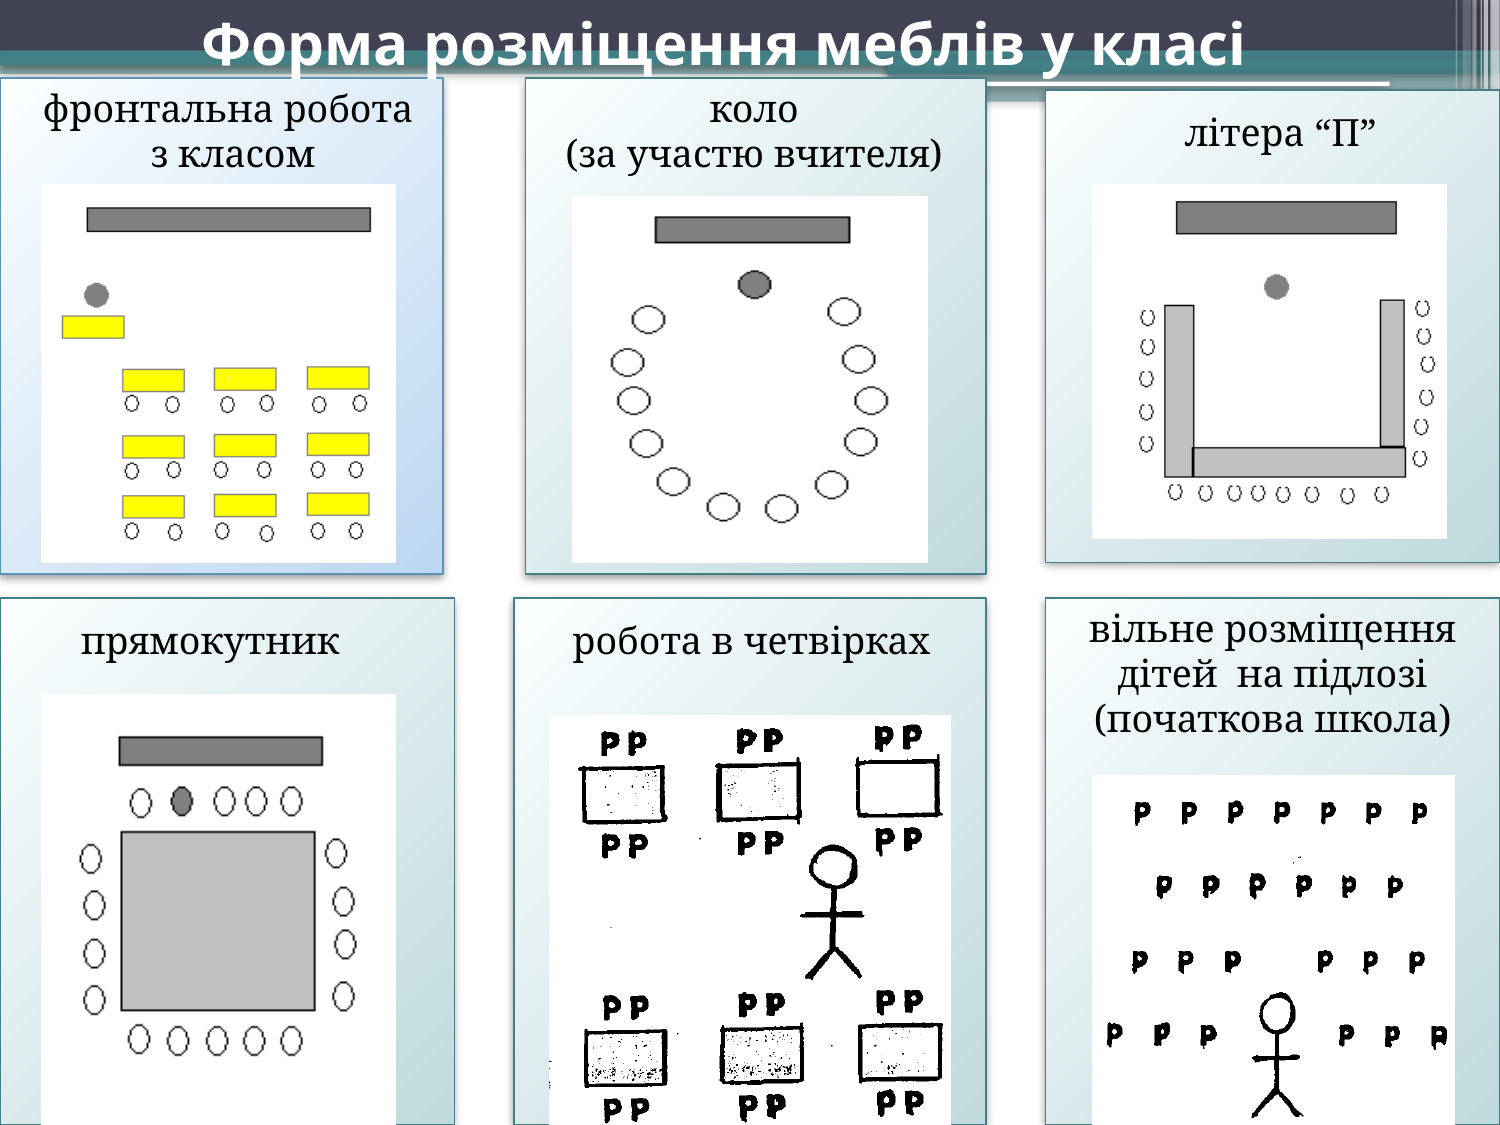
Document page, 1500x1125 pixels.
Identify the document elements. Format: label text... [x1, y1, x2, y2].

text_box робота в четвірках [558, 609, 946, 670]
text_box коло (за участю вчителя) [550, 85, 958, 183]
text_box [513, 597, 987, 1125]
text_box [1045, 89, 1500, 563]
picture [41, 694, 396, 1125]
text_box [525, 85, 987, 575]
picture [572, 196, 928, 563]
text_box [1045, 748, 1500, 1125]
text_box [0, 597, 455, 1125]
text_box прямокутник [66, 609, 355, 670]
picture [41, 184, 396, 563]
text_box вільне розміщення дітей на підлозі (початкова школа) [1045, 597, 1500, 748]
picture [1092, 774, 1456, 1125]
text_box фронтальна робота з класом [27, 78, 429, 183]
text_box Форма розміщення меблів у класі [186, 0, 1262, 85]
picture [548, 715, 952, 1125]
text_box [0, 77, 444, 575]
picture [1092, 184, 1448, 540]
text_box літера “П” [1170, 101, 1392, 162]
